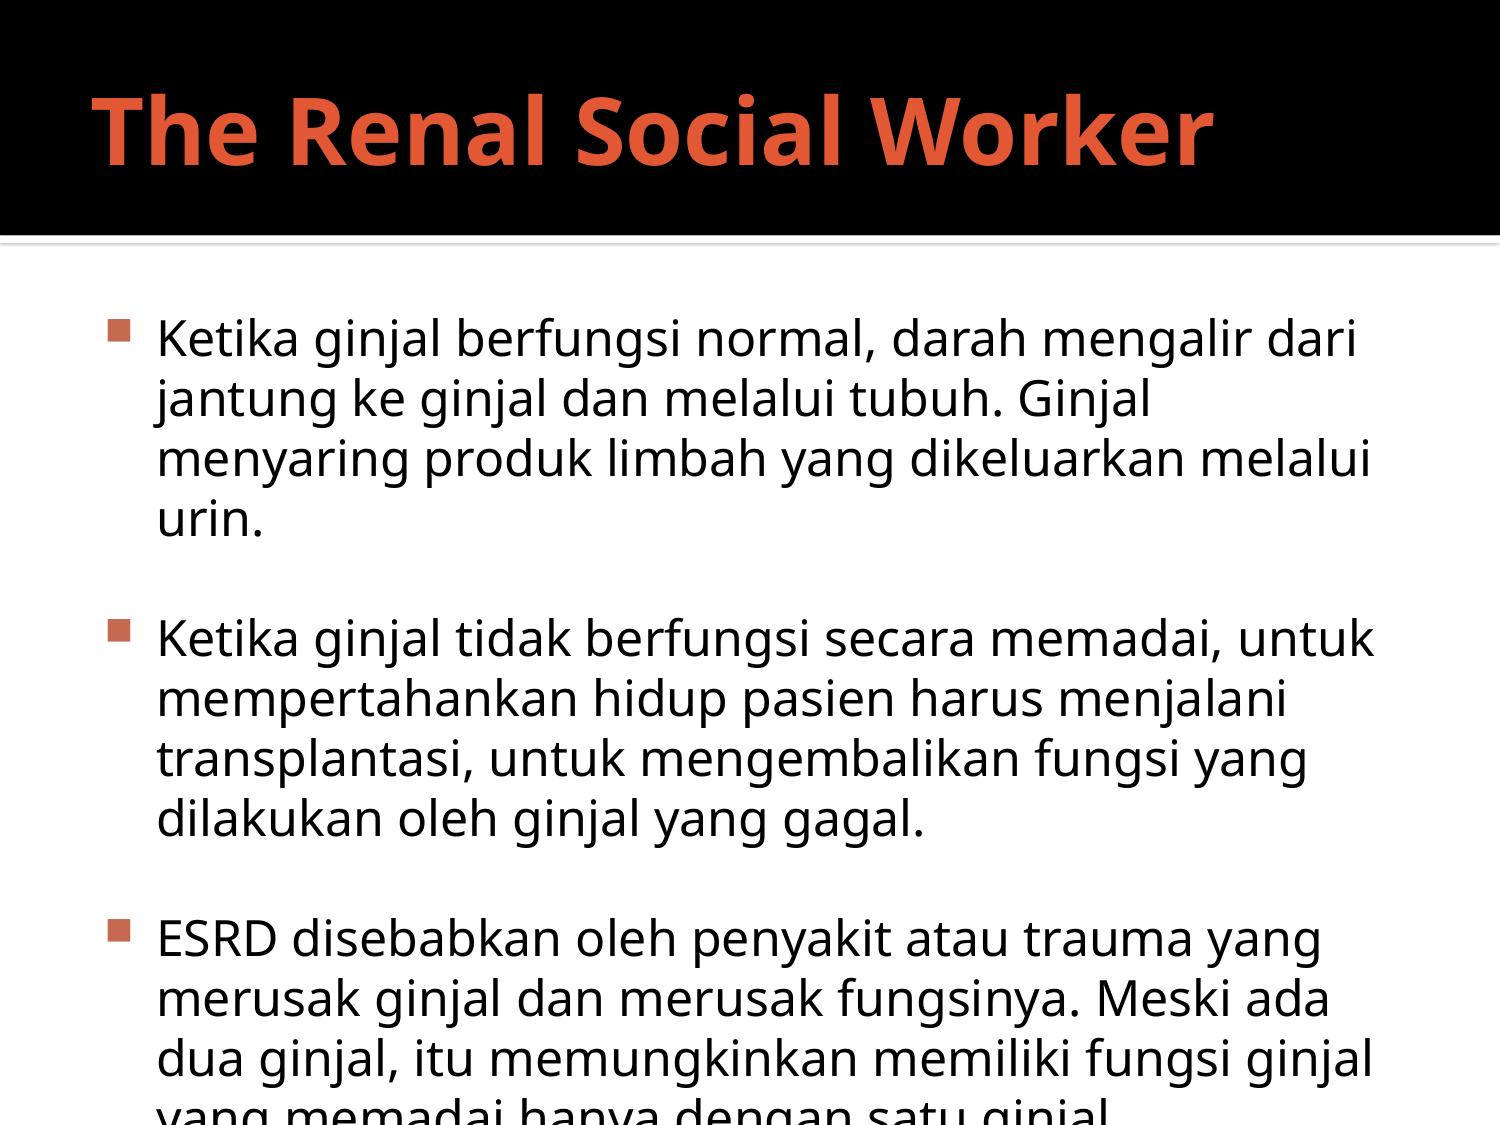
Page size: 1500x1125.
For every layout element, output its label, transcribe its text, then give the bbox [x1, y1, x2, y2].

title The Renal Social Worker [75, 25, 1425, 231]
list Ketika ginjal berfungsi normal, darah mengalir dari jantung ke ginjal dan melalui tubuh. Ginjal menyaring produk limbah yang dikeluarkan melalui urin. Ketika ginjal tidak berfungsi secara memadai, untuk mempertahankan hidup pasien harus menjalani transplantasi, untuk mengembalikan fungsi yang dilakukan oleh ginjal yang gagal. ESRD disebabkan oleh penyakit atau trauma yang merusak ginjal dan merusak fungsinya. Meski ada dua ginjal, itu memungkinkan memiliki fungsi ginjal yang memadai hanya dengan satu ginjal. [75, 291, 1425, 1050]
